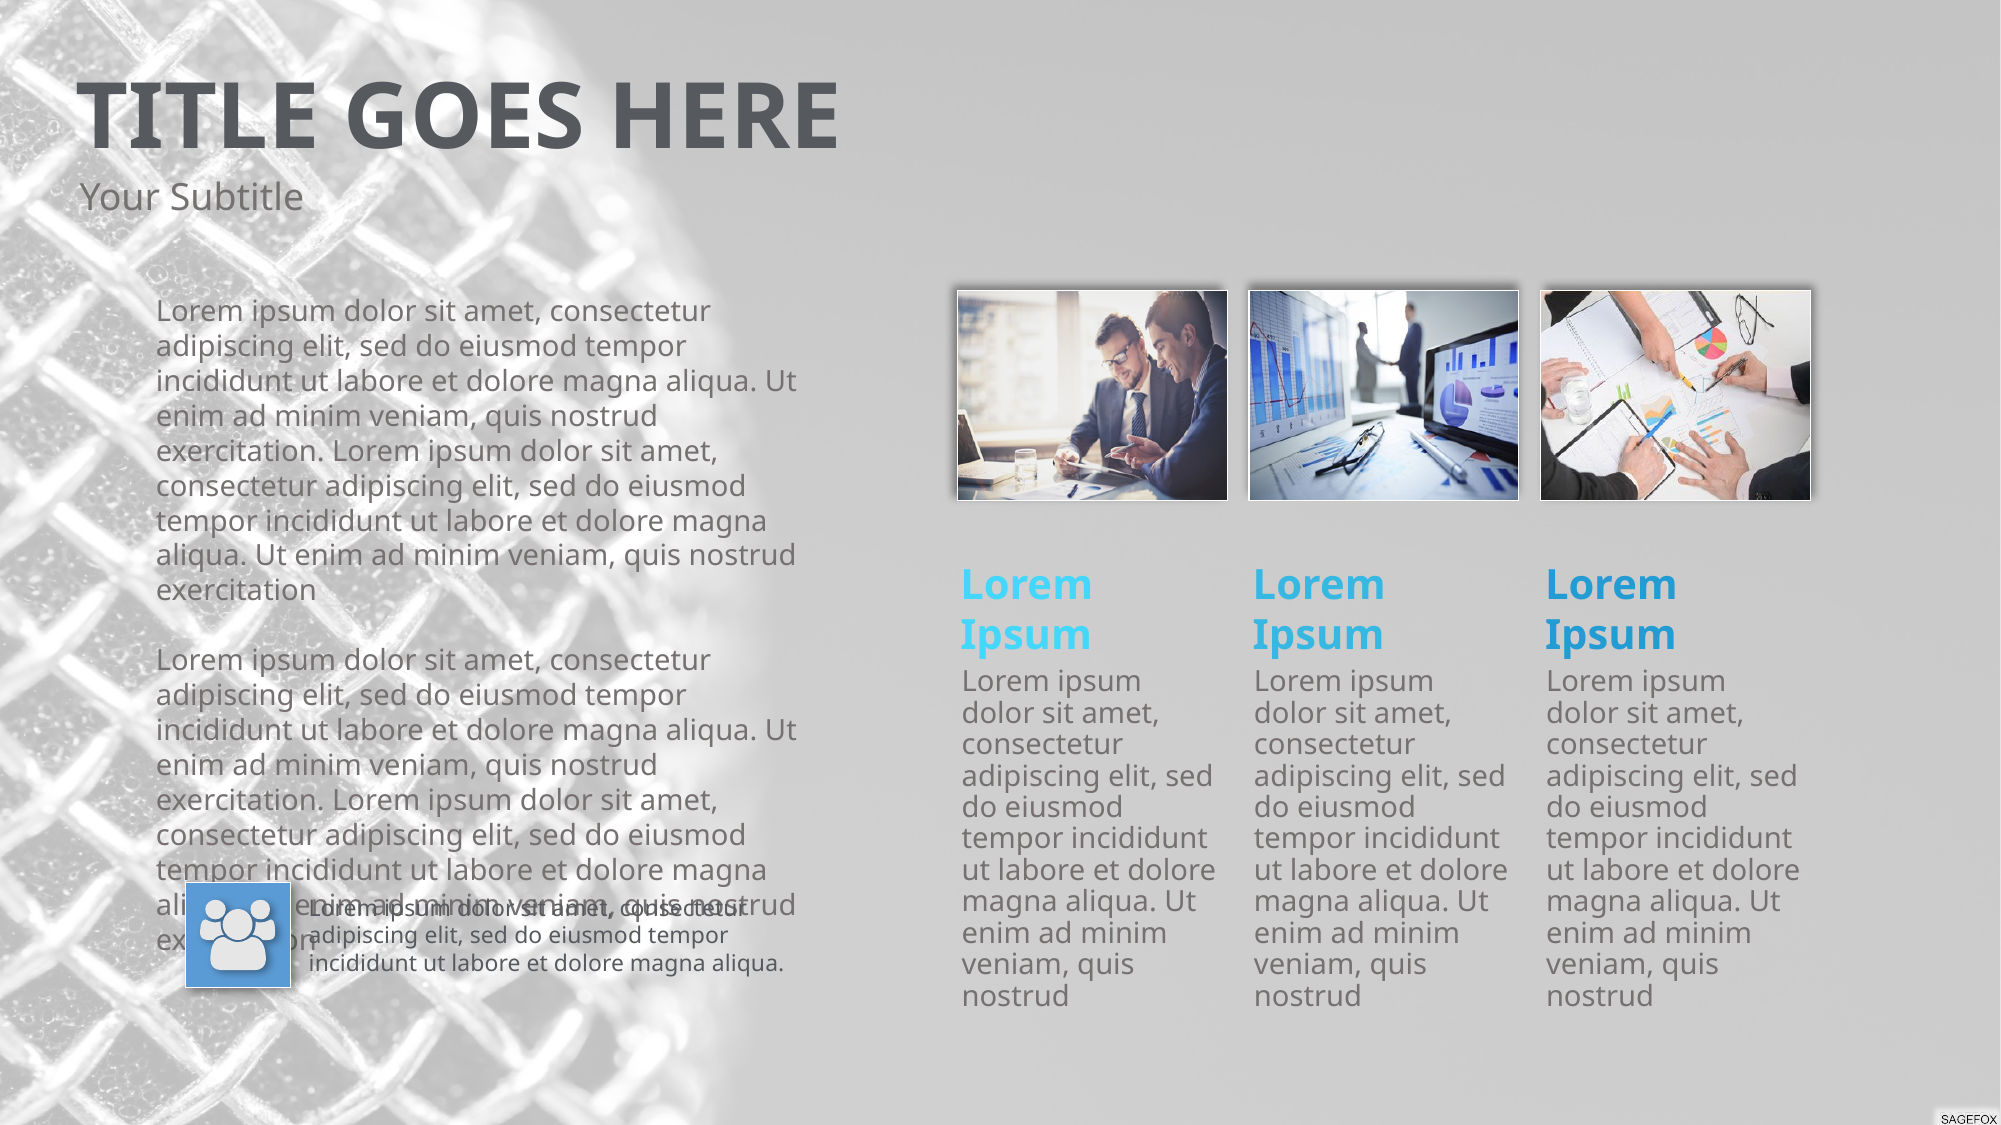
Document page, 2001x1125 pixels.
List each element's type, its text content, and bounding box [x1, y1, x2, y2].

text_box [1530, 550, 1807, 1000]
text_box [1248, 290, 1520, 502]
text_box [60, 49, 1020, 227]
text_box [185, 882, 291, 988]
text_box [1540, 290, 1812, 502]
picture [1938, 1114, 1999, 1125]
text_box Lorem ipsum dolor sit amet, consectetur adipiscing elit, sed do eiusmod tempor incididunt ut labore et dolore magna aliqua. [308, 893, 788, 976]
text_box [956, 290, 1228, 502]
text_box Lorem ipsum dolor sit amet, consectetur adipiscing elit, sed do eiusmod tempor incididunt ut labore et dolore magna aliqua. Ut enim ad minim veniam, quis nostrud exercitation. Lorem ipsum dolor sit amet, consectetur adipiscing elit, sed do eiusmod tempor incididunt ut labore et dolore magna aliqua. Ut enim ad minim veniam, quis nostrud exercitation Lorem ipsum dolor sit amet, consectetur adipiscing elit, sed do eiusmod tempor incididunt ut labore et dolore magna aliqua. Ut enim ad minim veniam, quis nostrud exercitation. Lorem ipsum dolor sit amet, consectetur adipiscing elit, sed do eiusmod tempor incididunt ut labore et dolore magna aliqua. Ut enim ad minim veniam, quis nostrud exercitation [141, 284, 816, 1044]
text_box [945, 550, 1223, 1000]
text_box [1237, 550, 1515, 1000]
